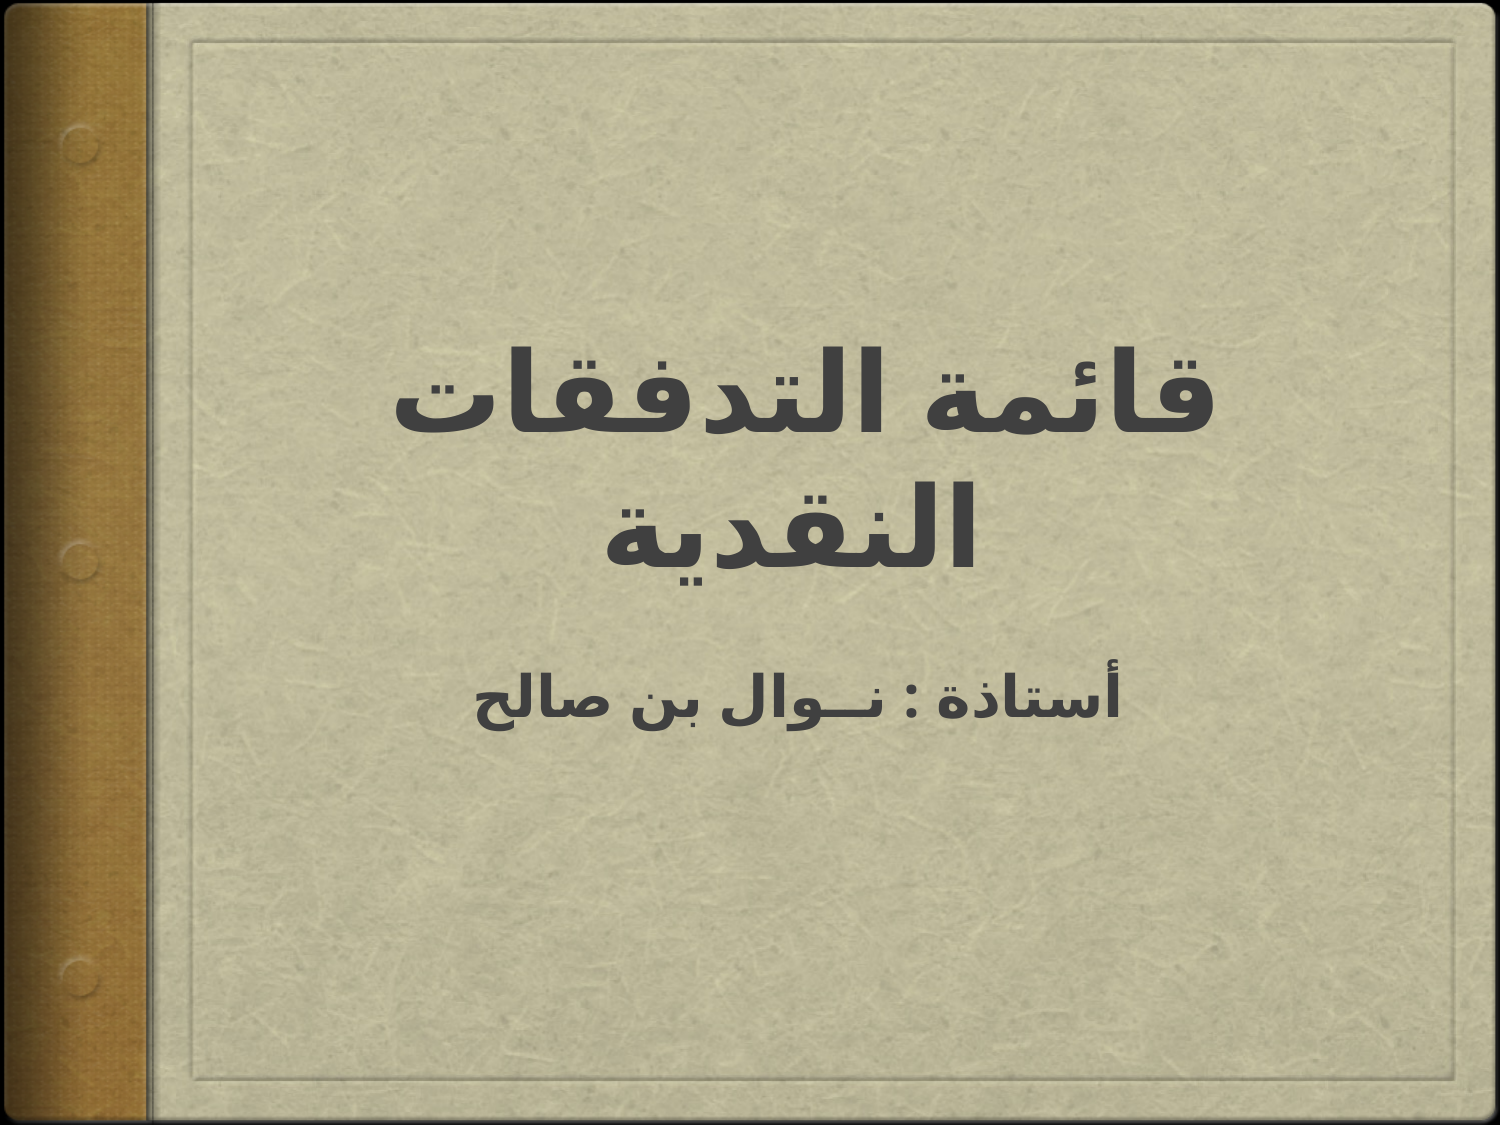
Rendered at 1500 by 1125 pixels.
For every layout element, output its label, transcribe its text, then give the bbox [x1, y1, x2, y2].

picture [0, 0, 1500, 1125]
title قائمة التدفقات النقدية [224, 294, 1388, 599]
subtitle أستاذة : نــوال بن صالح [224, 601, 1388, 890]
